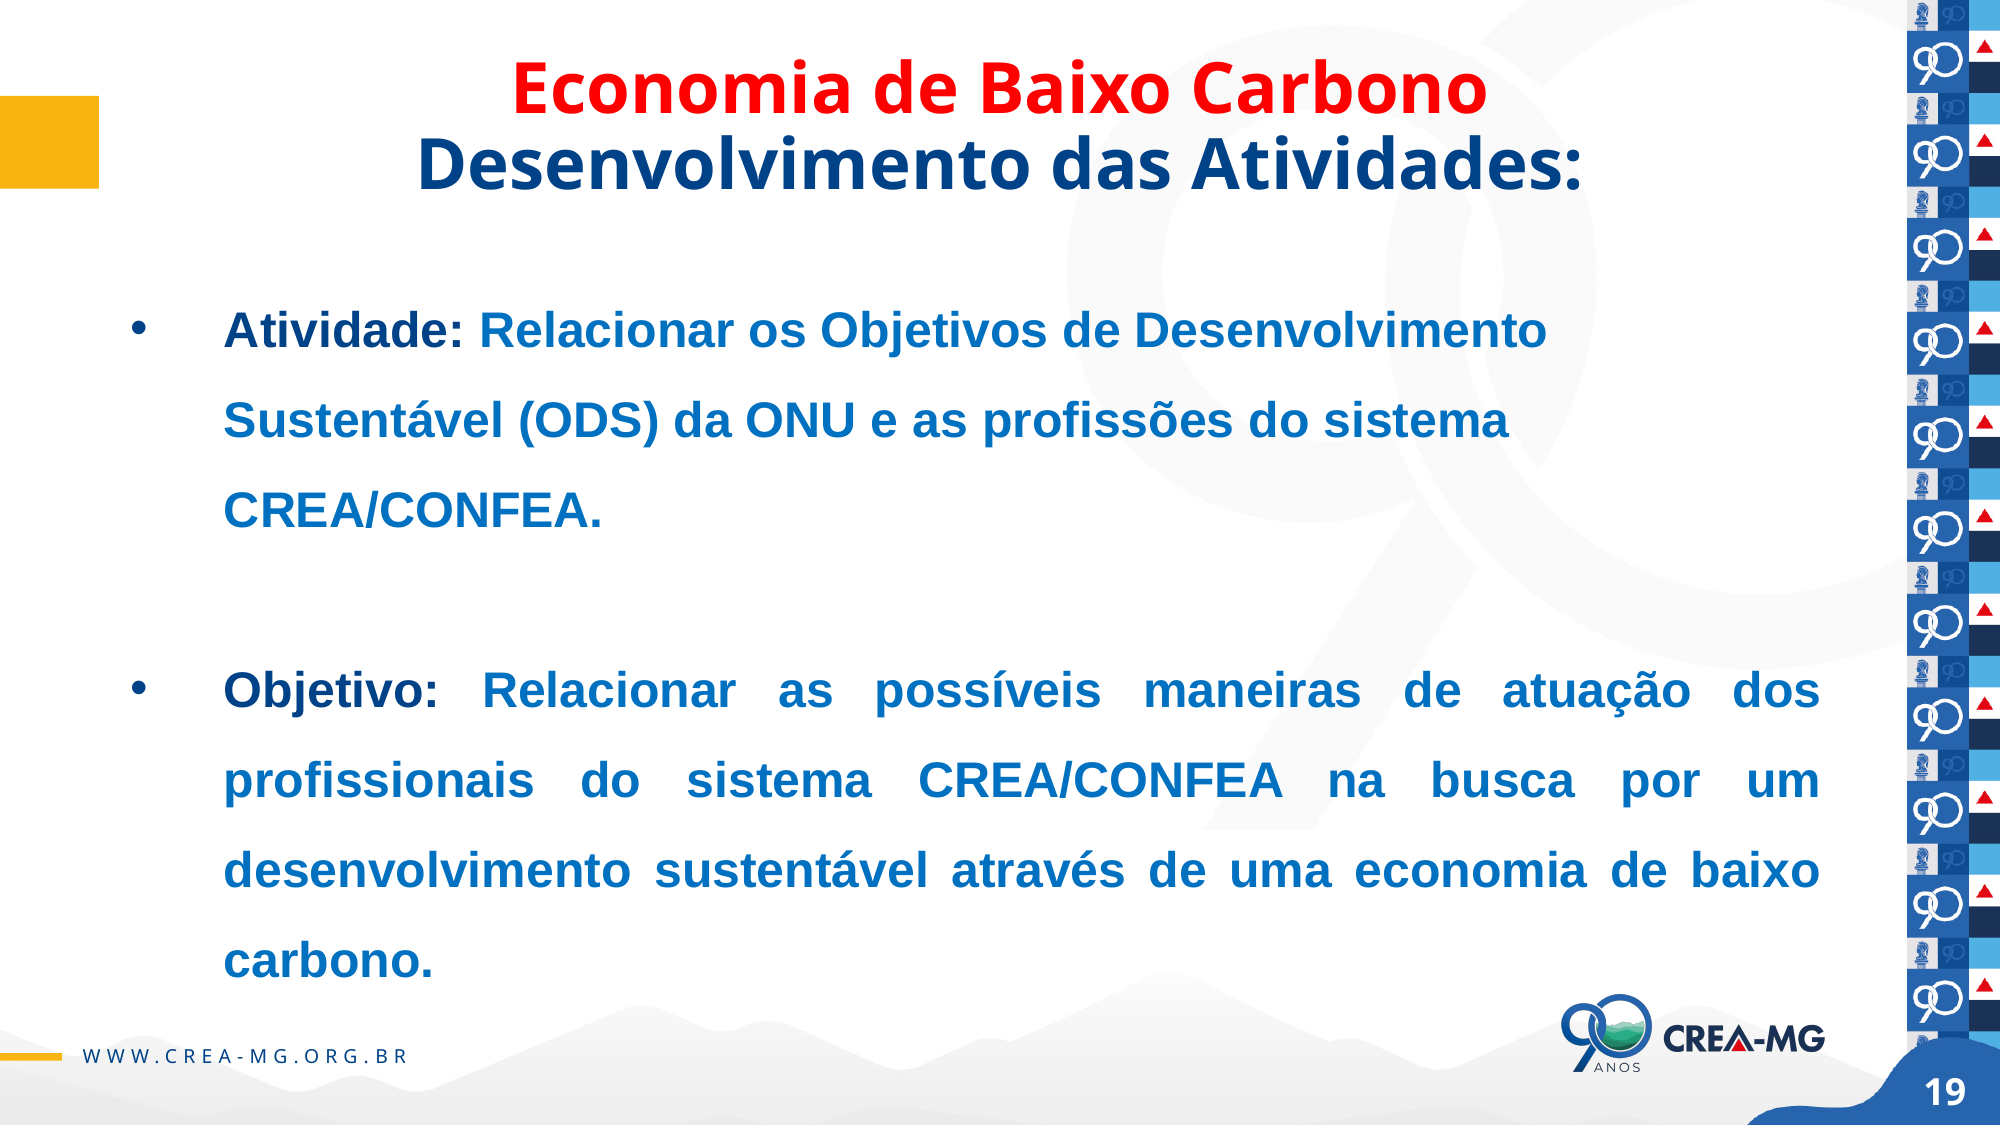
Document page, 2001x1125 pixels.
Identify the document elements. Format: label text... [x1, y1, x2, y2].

text_box Economia de Baixo Carbono Desenvolvimento das Atividades: [97, 45, 1903, 205]
picture [0, 0, 2000, 1125]
text_box Atividade: Relacionar os Objetivos de Desenvolvimento Sustentável (ODS) da ONU e as profissões do sistema CREA/CONFEA. Objetivo: Relacionar as possíveis maneiras de atuação dos profissionais do sistema CREA/CONFEA na busca por um desenvolvimento sustentável através de uma economia de baixo carbono. [97, 259, 1837, 995]
slide_number 19 [1889, 1060, 2000, 1114]
